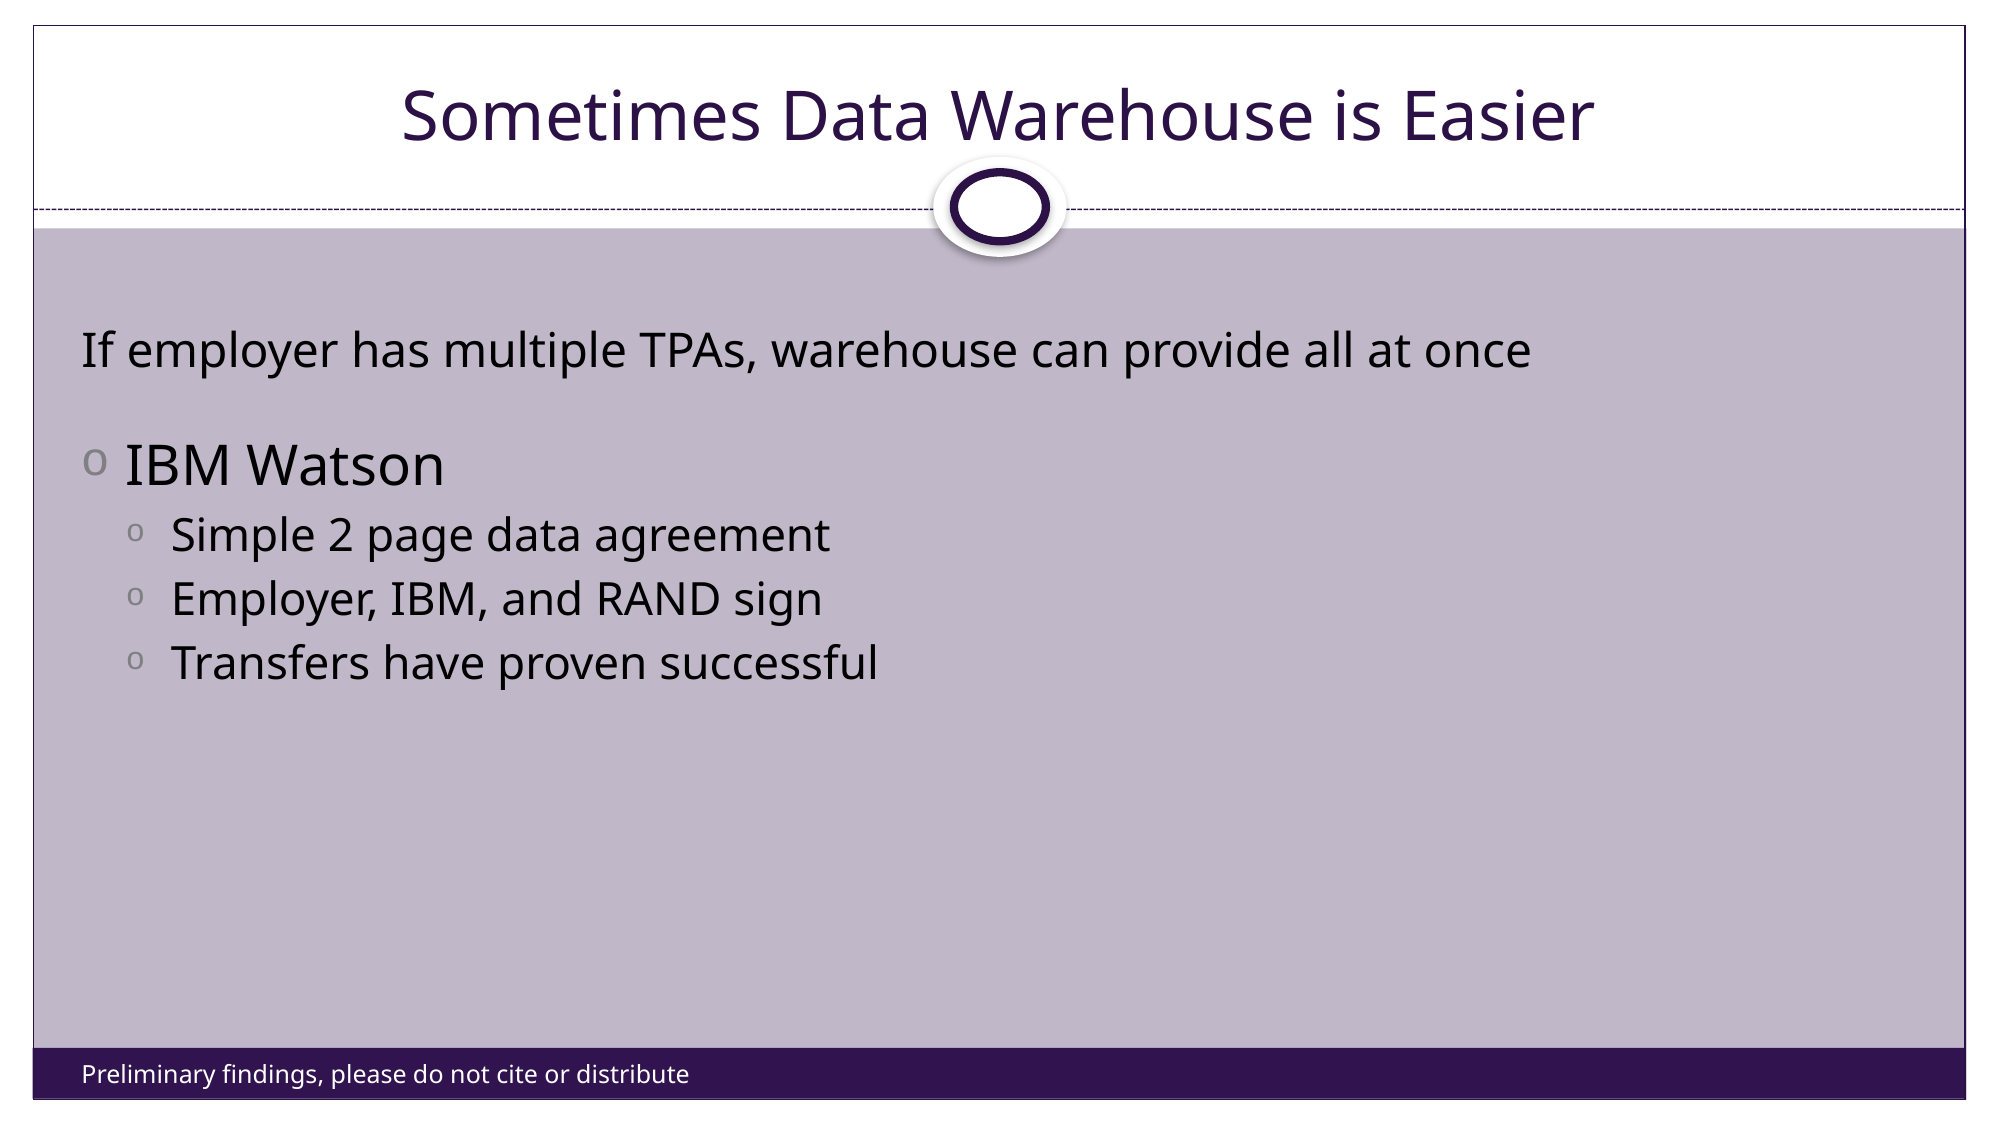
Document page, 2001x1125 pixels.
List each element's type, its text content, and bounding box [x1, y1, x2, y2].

title Sometimes Data Warehouse is Easier [66, 37, 1933, 162]
list IBM Watson Simple 2 page data agreement Employer, IBM, and RAND sign Transfers have proven successful [66, 421, 1926, 1047]
list If employer has multiple TPAs, warehouse can provide all at once [66, 312, 1933, 386]
footer Preliminary findings, please do not cite or distribute [66, 1051, 850, 1112]
